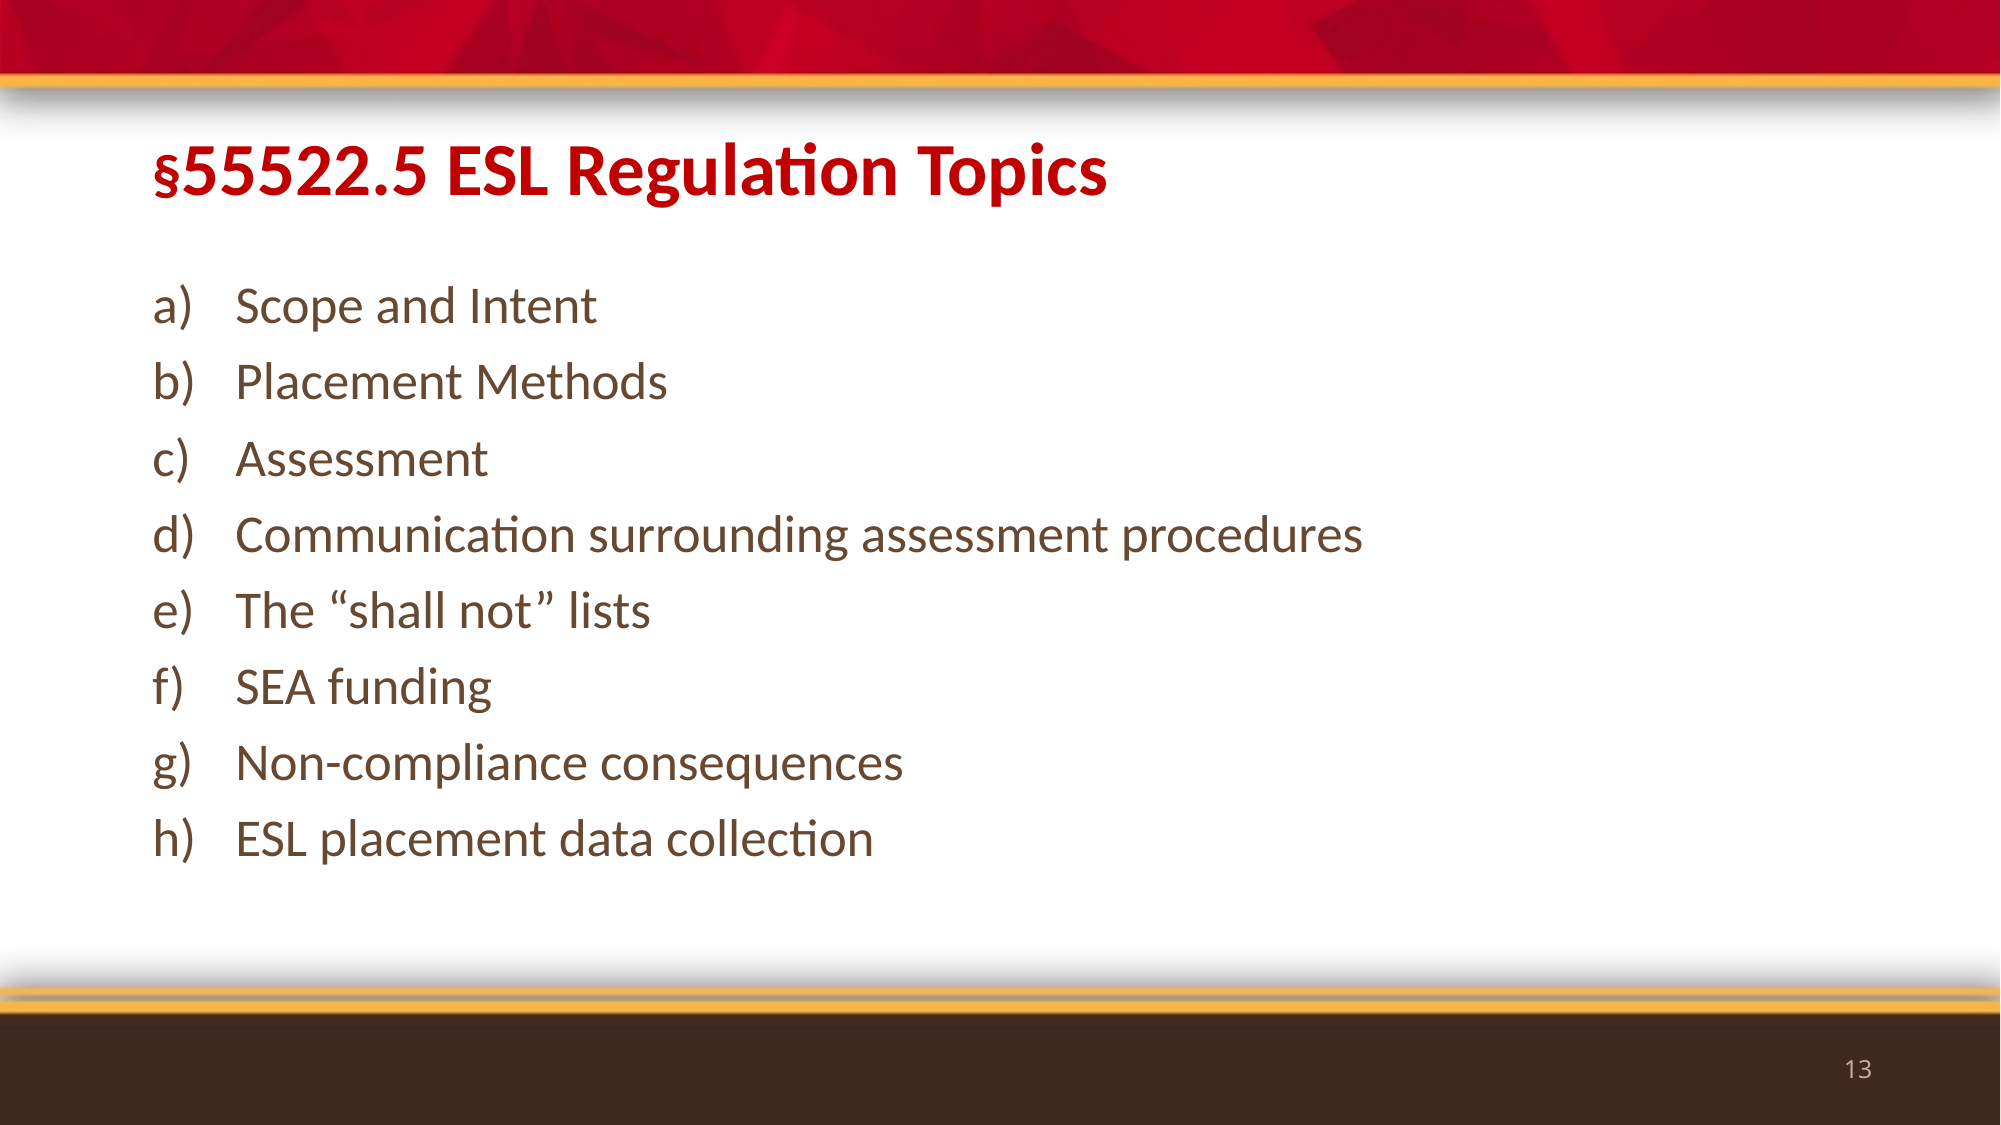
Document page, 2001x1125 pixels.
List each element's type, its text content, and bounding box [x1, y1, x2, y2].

list Scope and Intent Placement Methods Assessment Communication surrounding assessment procedures The “shall not” lists SEA funding Non-compliance consequences ESL placement data collection [137, 270, 1841, 879]
title §55522.5 ESL Regulation Topics [137, 117, 1863, 220]
